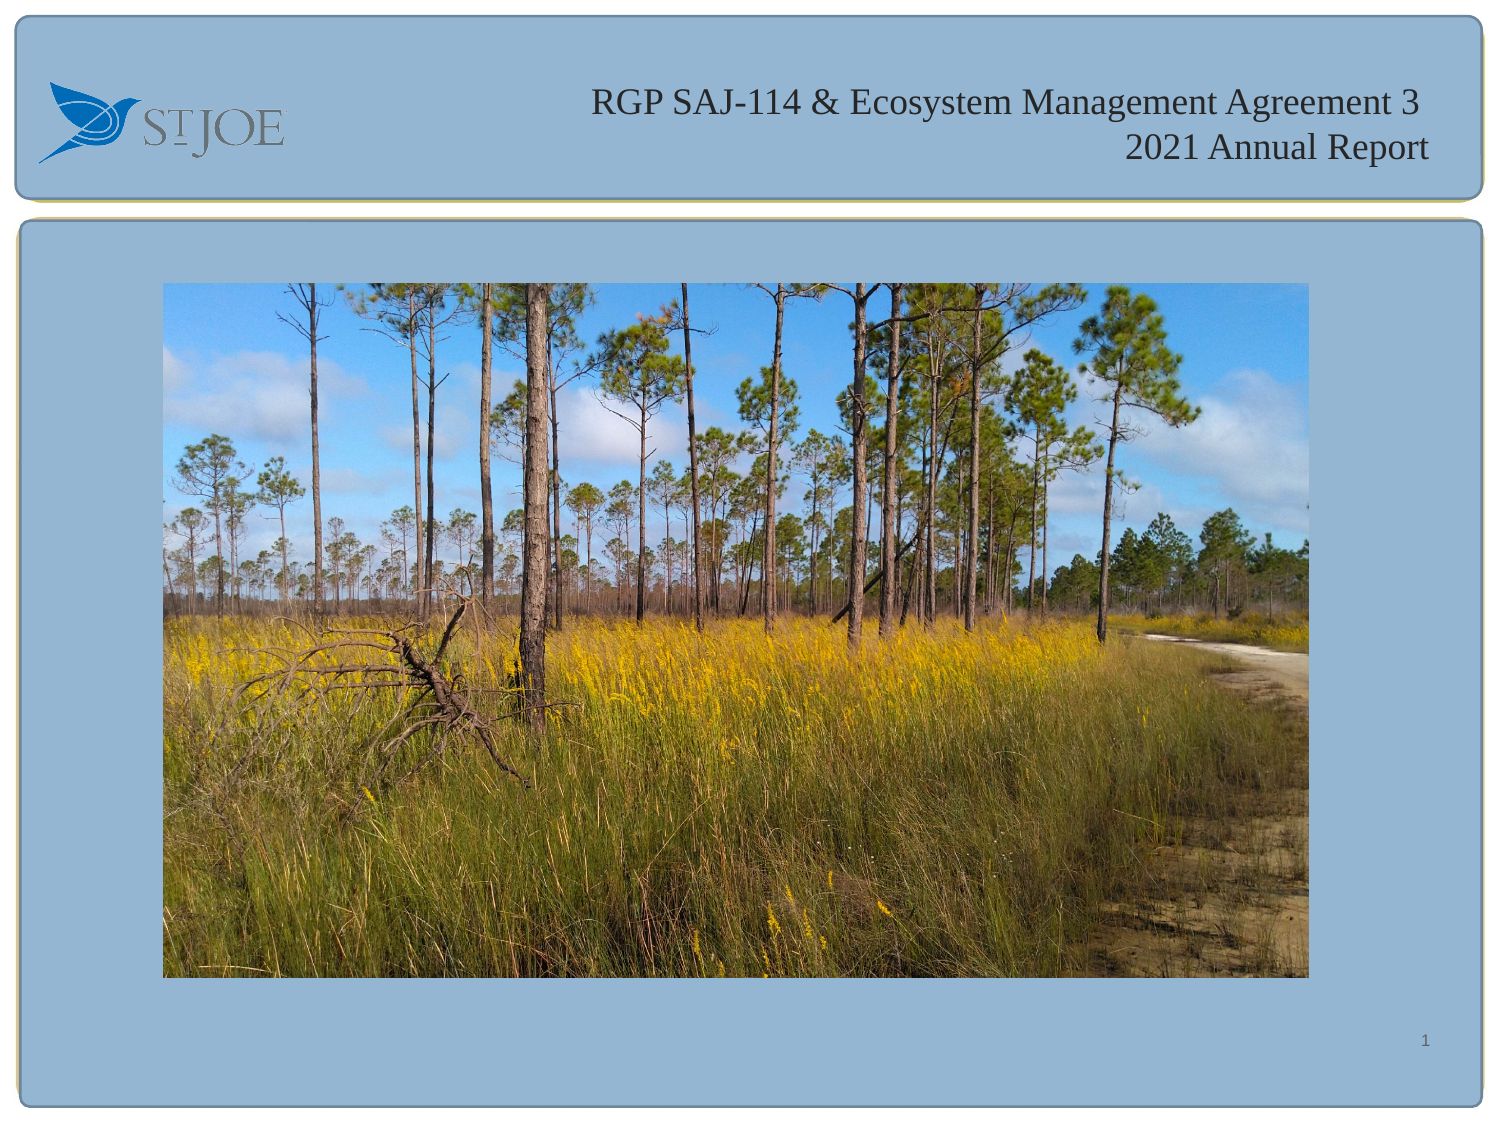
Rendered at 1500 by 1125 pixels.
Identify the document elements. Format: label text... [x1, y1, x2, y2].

picture [0, 0, 1500, 1125]
picture [38, 81, 289, 165]
picture [163, 283, 1309, 978]
title RGP SAJ-114 & Ecosystem Management Agreement 3 2021 Annual Report [131, 0, 1446, 249]
slide_number 1 [1380, 1017, 1446, 1063]
